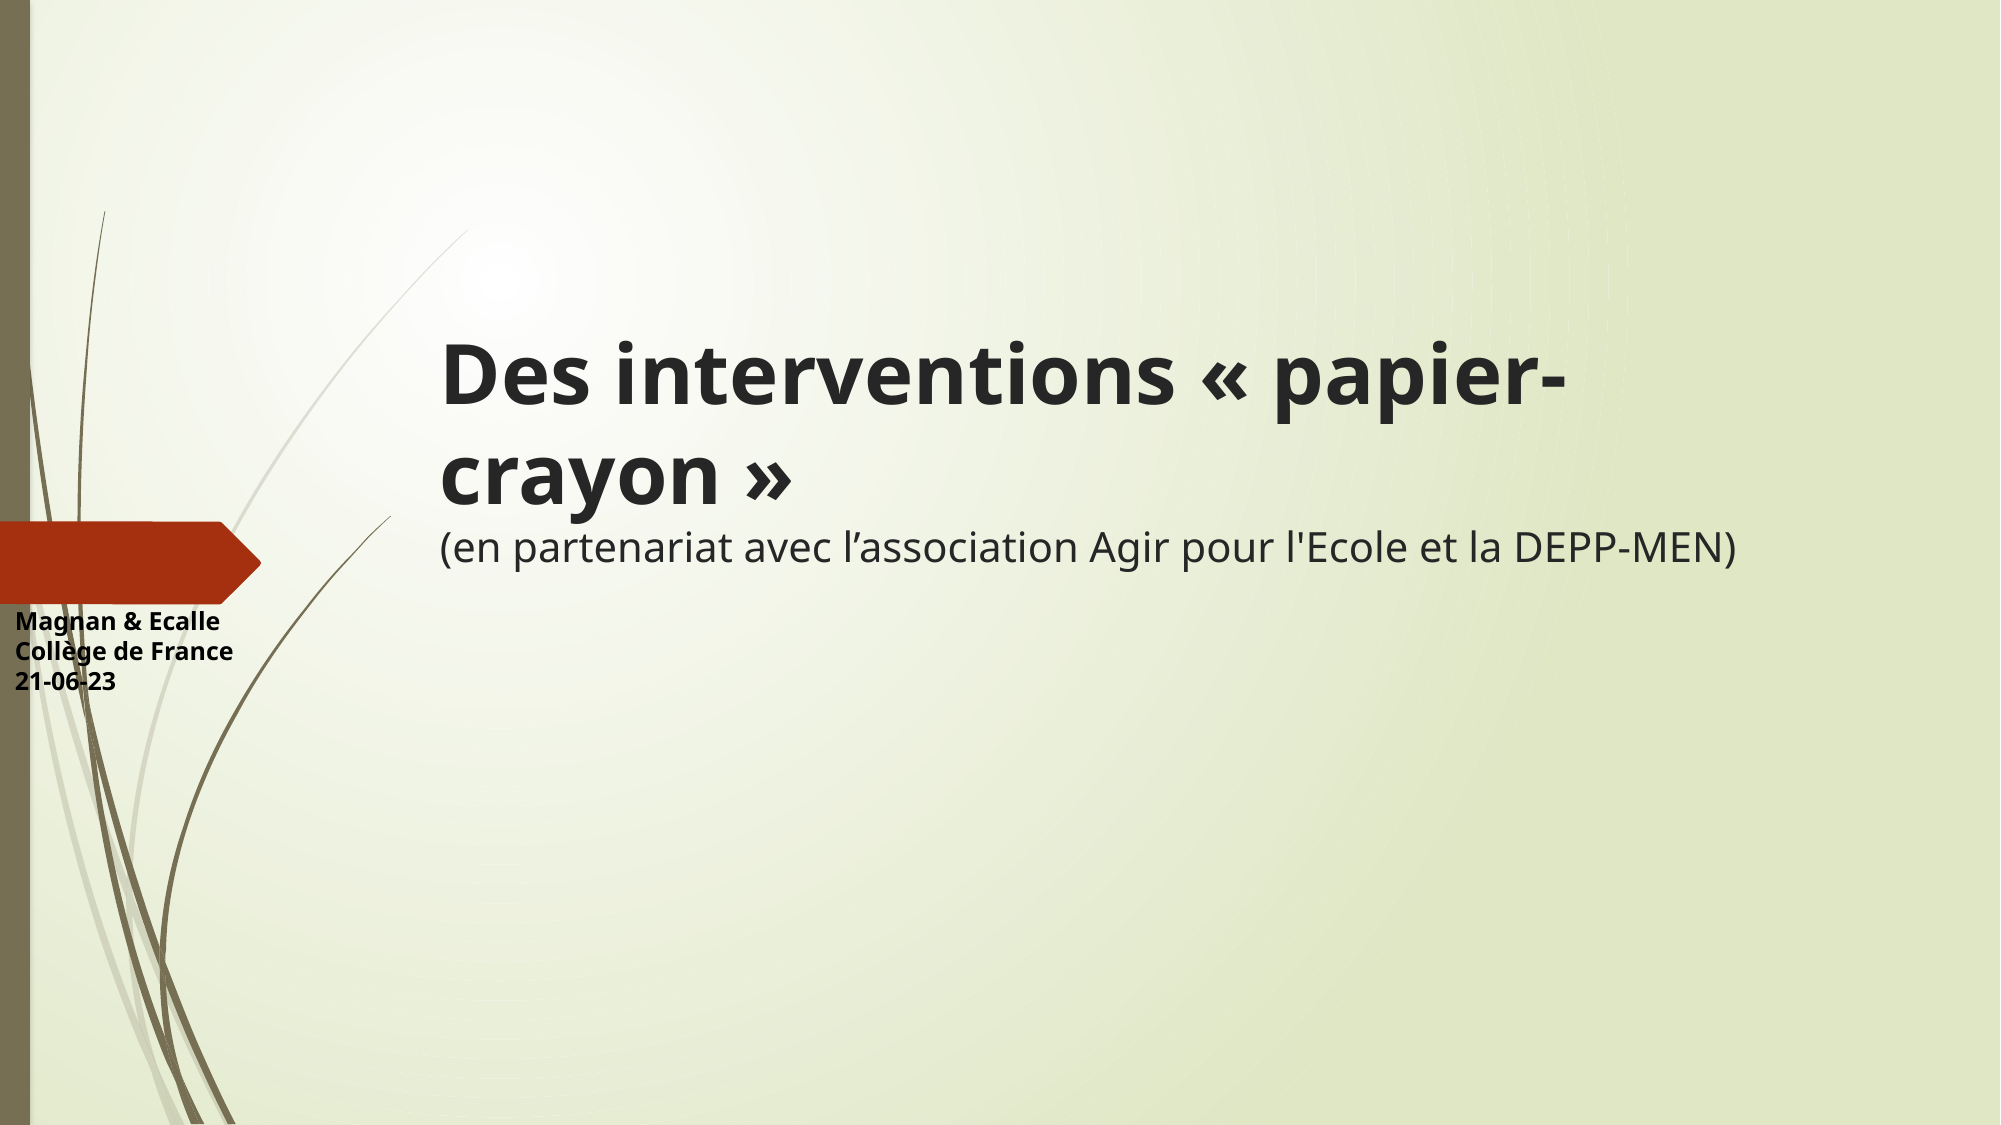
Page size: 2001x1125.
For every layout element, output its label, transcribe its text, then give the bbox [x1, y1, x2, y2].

text_box Magnan & Ecalle Collège de France 21-06-23 [0, 598, 268, 704]
title Des interventions « papier-crayon » (en partenariat avec l’association Agir pour l'Ecole et la DEPP-MEN) [424, 337, 1888, 579]
